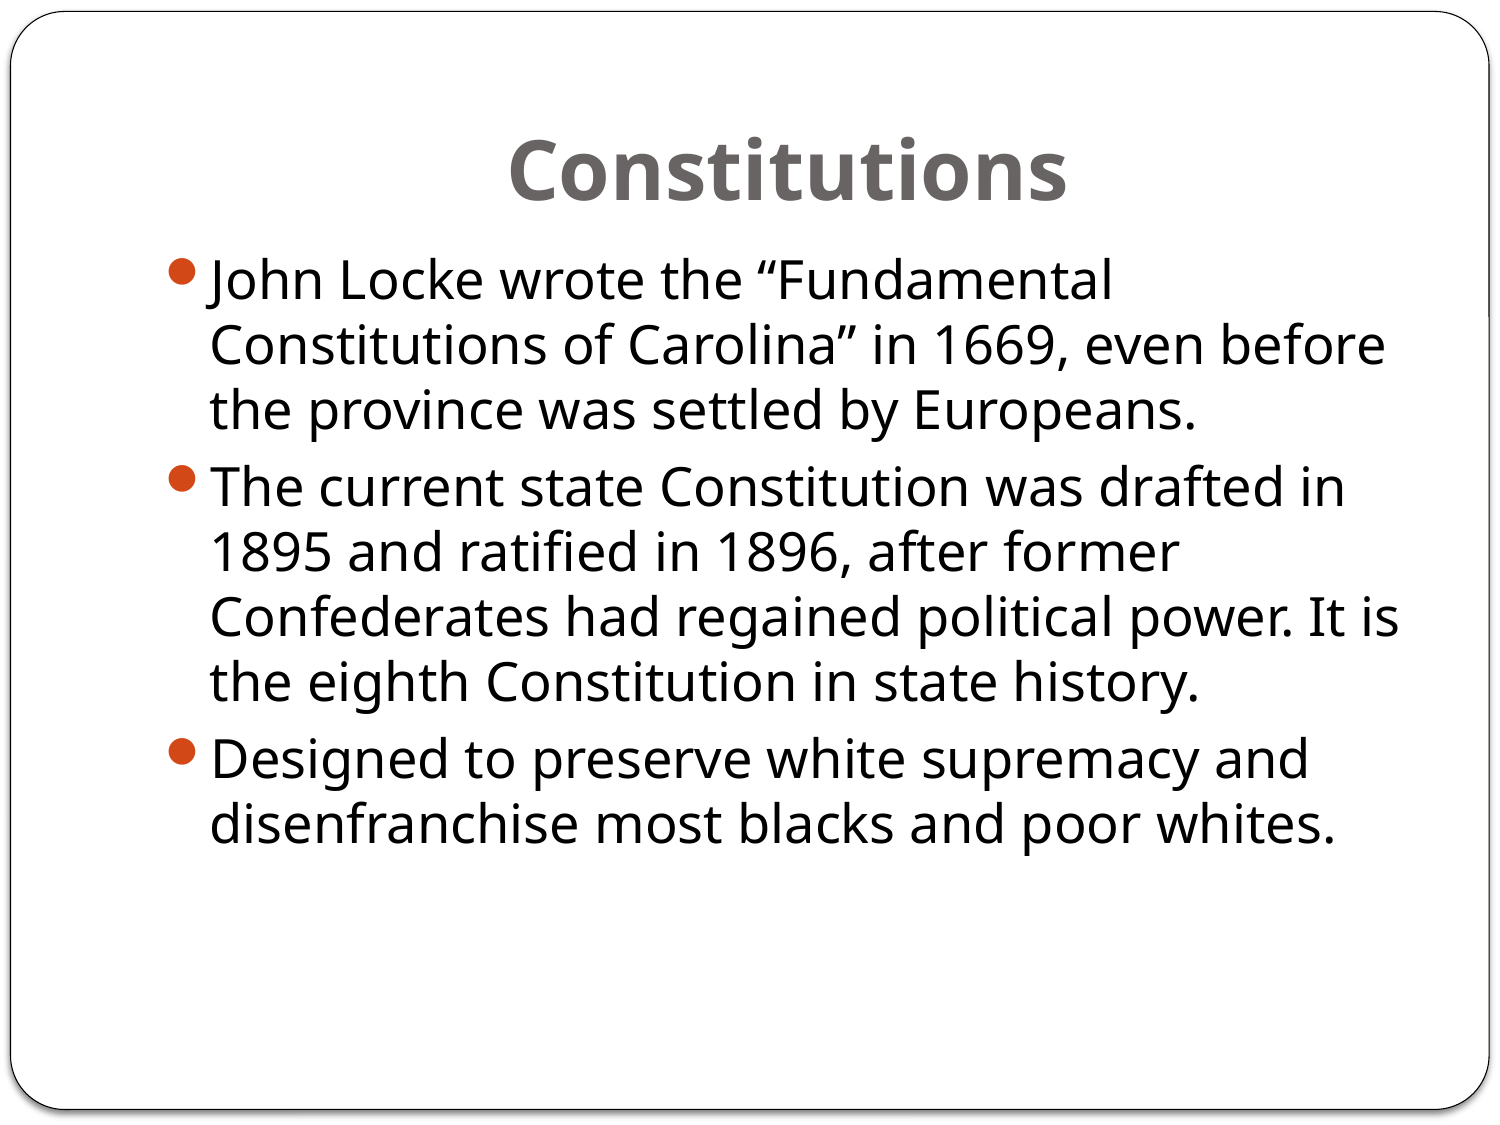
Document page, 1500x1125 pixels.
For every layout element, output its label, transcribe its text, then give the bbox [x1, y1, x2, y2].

list John Locke wrote the “Fundamental Constitutions of Carolina” in 1669, even before the province was settled by Europeans. The current state Constitution was drafted in 1895 and ratified in 1896, after former Confederates had regained political power. It is the eighth Constitution in state history. Designed to preserve white supremacy and disenfranchise most blacks and poor whites. [150, 237, 1425, 988]
title Constitutions [150, 45, 1425, 233]
